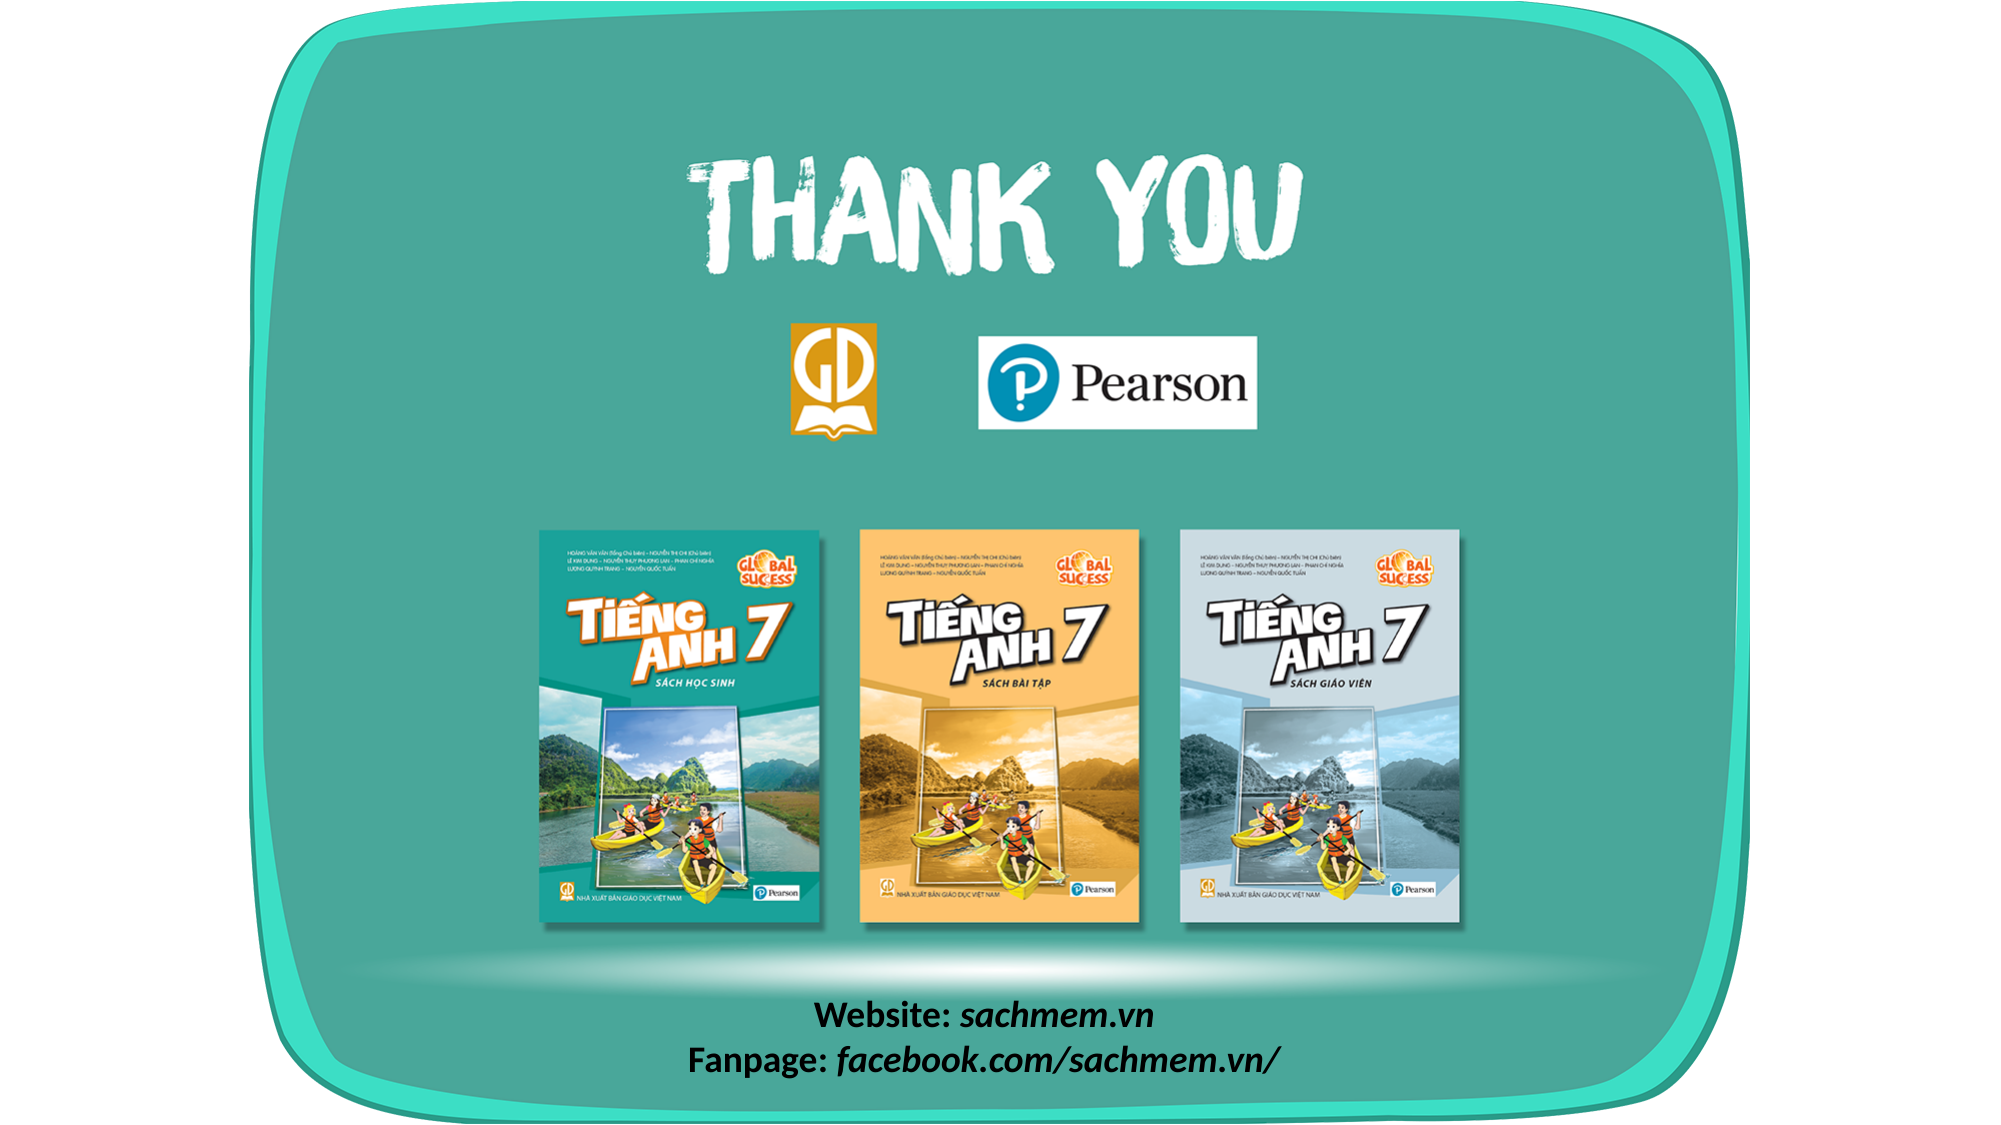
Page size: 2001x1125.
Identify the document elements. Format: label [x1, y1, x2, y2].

list [249, 1, 1750, 1124]
